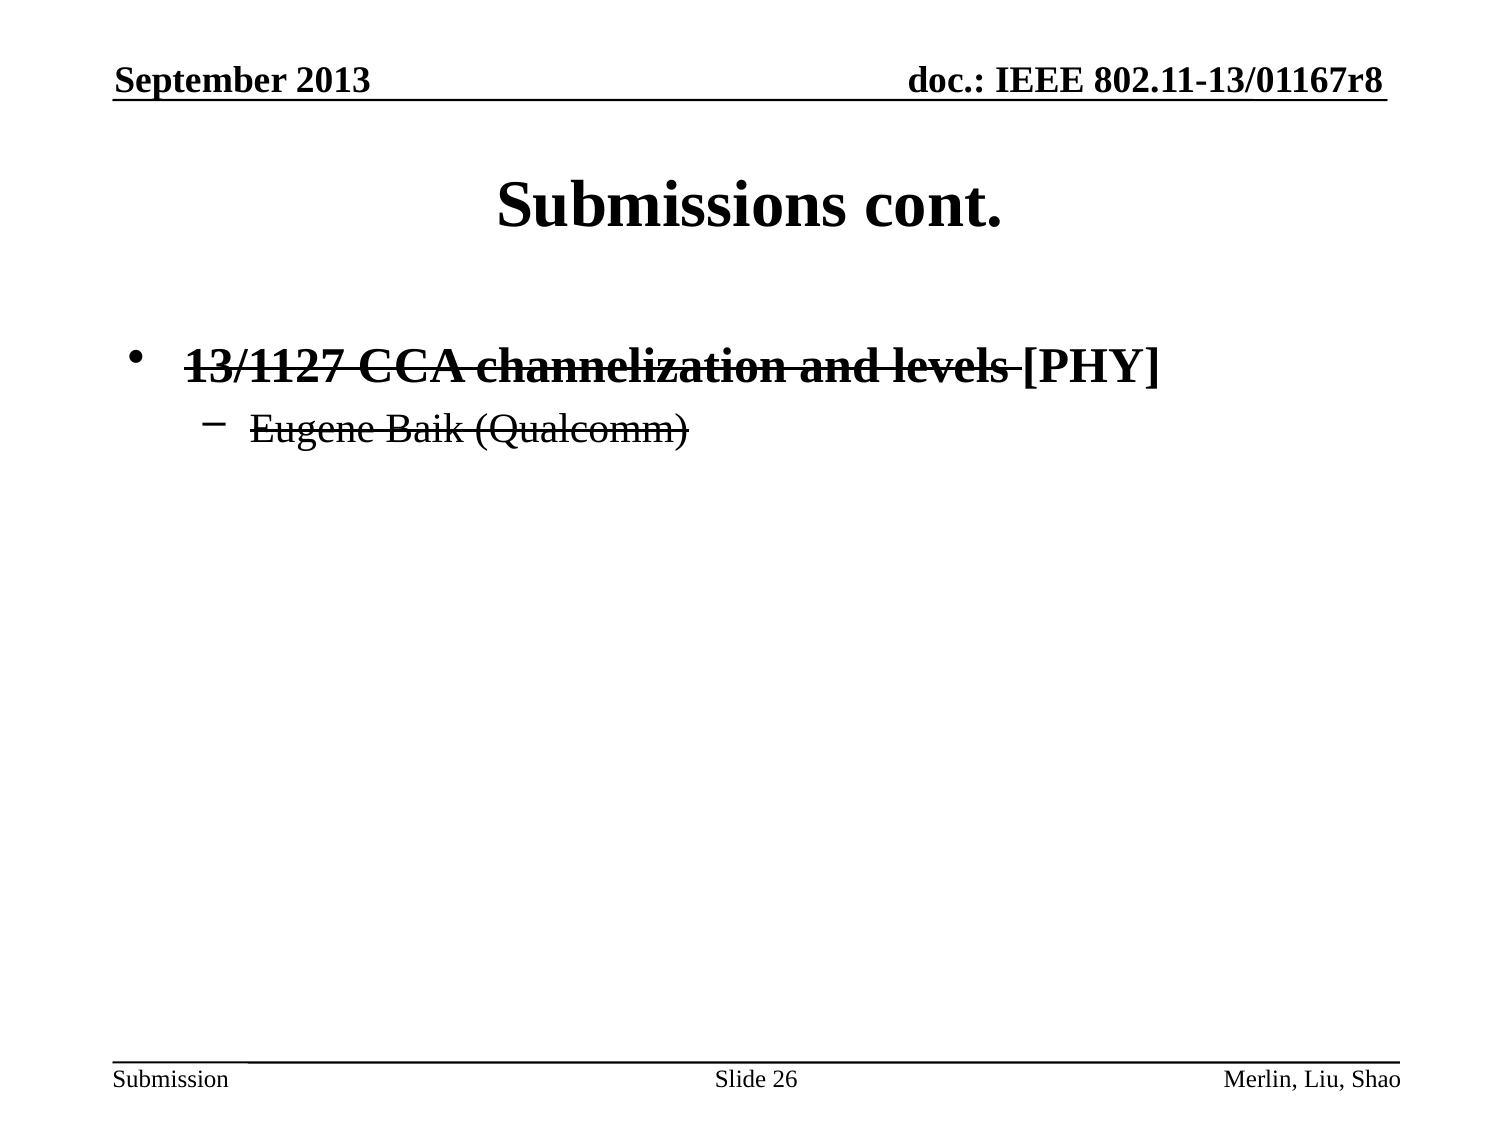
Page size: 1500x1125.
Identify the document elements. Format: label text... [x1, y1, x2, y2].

list 13/1127 CCA channelization and levels [PHY] Eugene Baik (Qualcomm) [112, 324, 1388, 1001]
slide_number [114, 37, 401, 101]
title Submissions cont. [112, 112, 1388, 288]
slide_number Slide 26 [712, 1061, 800, 1093]
footer Merlin, Liu, Shao [1221, 1061, 1402, 1093]
